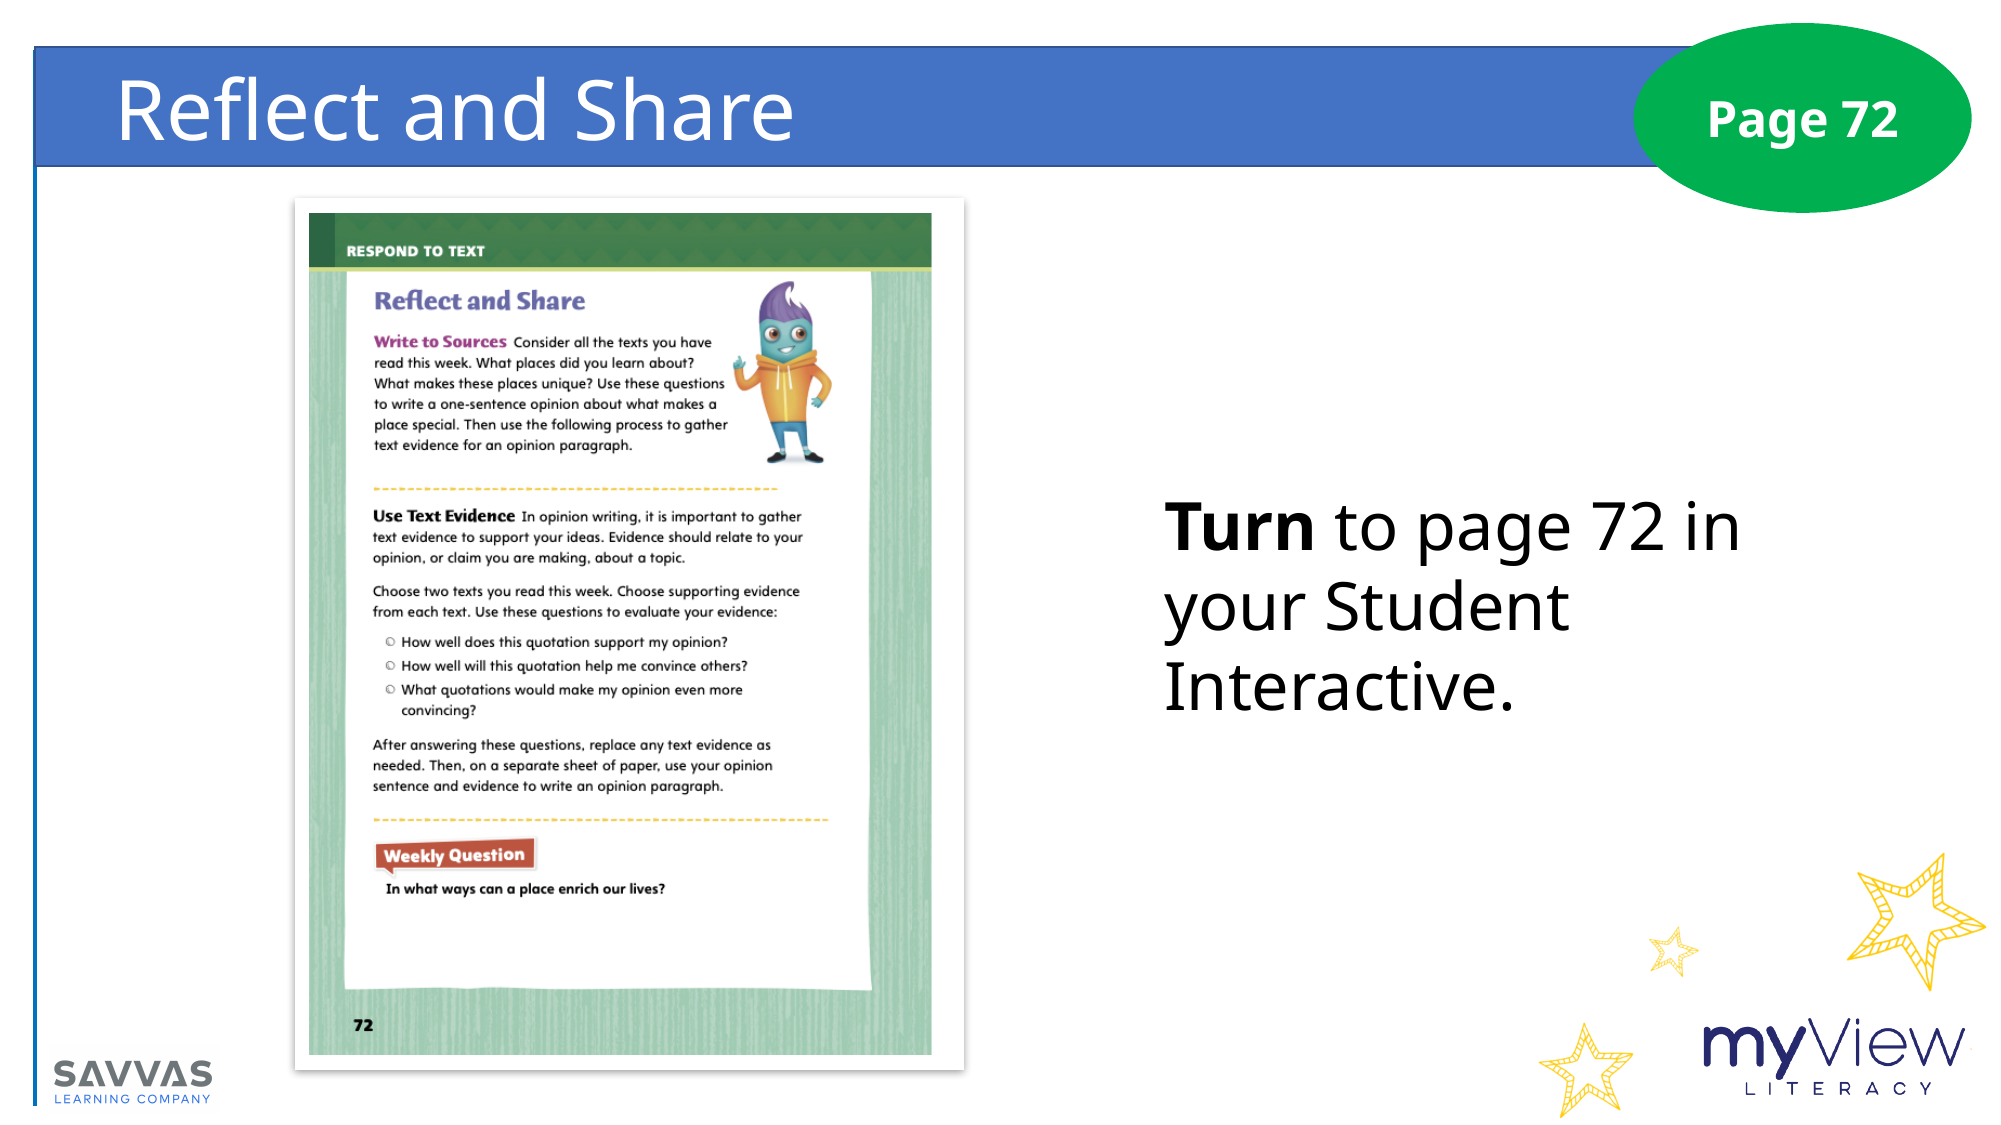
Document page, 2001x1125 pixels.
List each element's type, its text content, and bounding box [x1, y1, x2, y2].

text_box Turn to page 72 in your Student Interactive. [1149, 476, 1888, 732]
text_box Page 72 [1633, 23, 1972, 213]
text_box Reflect and Share [34, 46, 1690, 167]
picture [1509, 814, 2000, 1125]
picture [48, 1043, 220, 1113]
picture [308, 212, 950, 1056]
